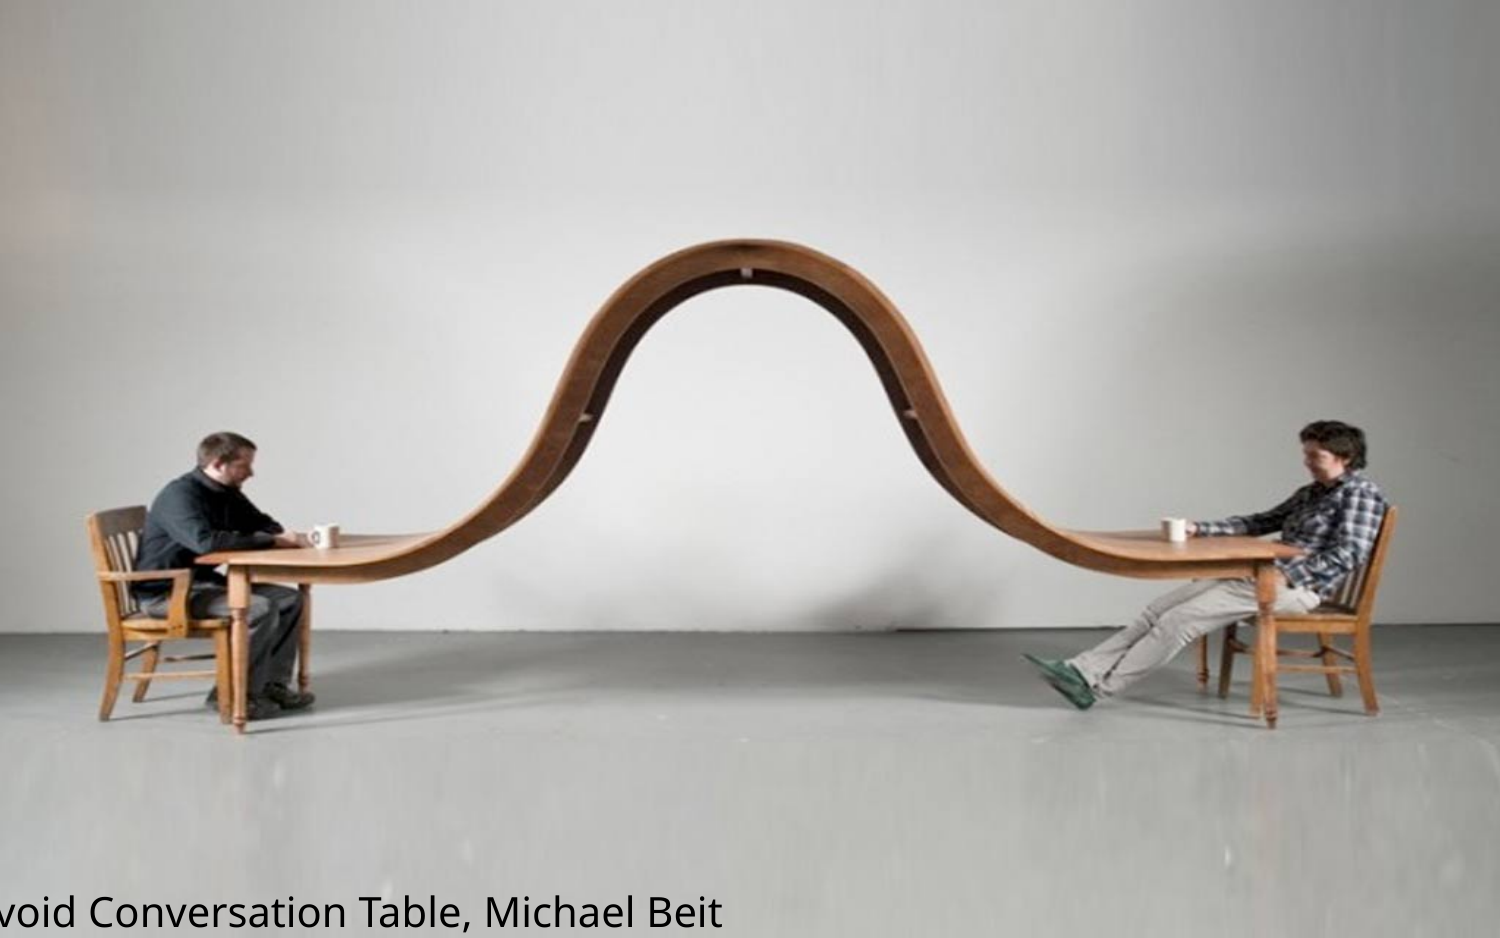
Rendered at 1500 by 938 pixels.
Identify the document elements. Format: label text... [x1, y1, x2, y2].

picture [0, 0, 1500, 938]
text_box Avoid Conversation Table, Michael Beit [0, 878, 738, 938]
